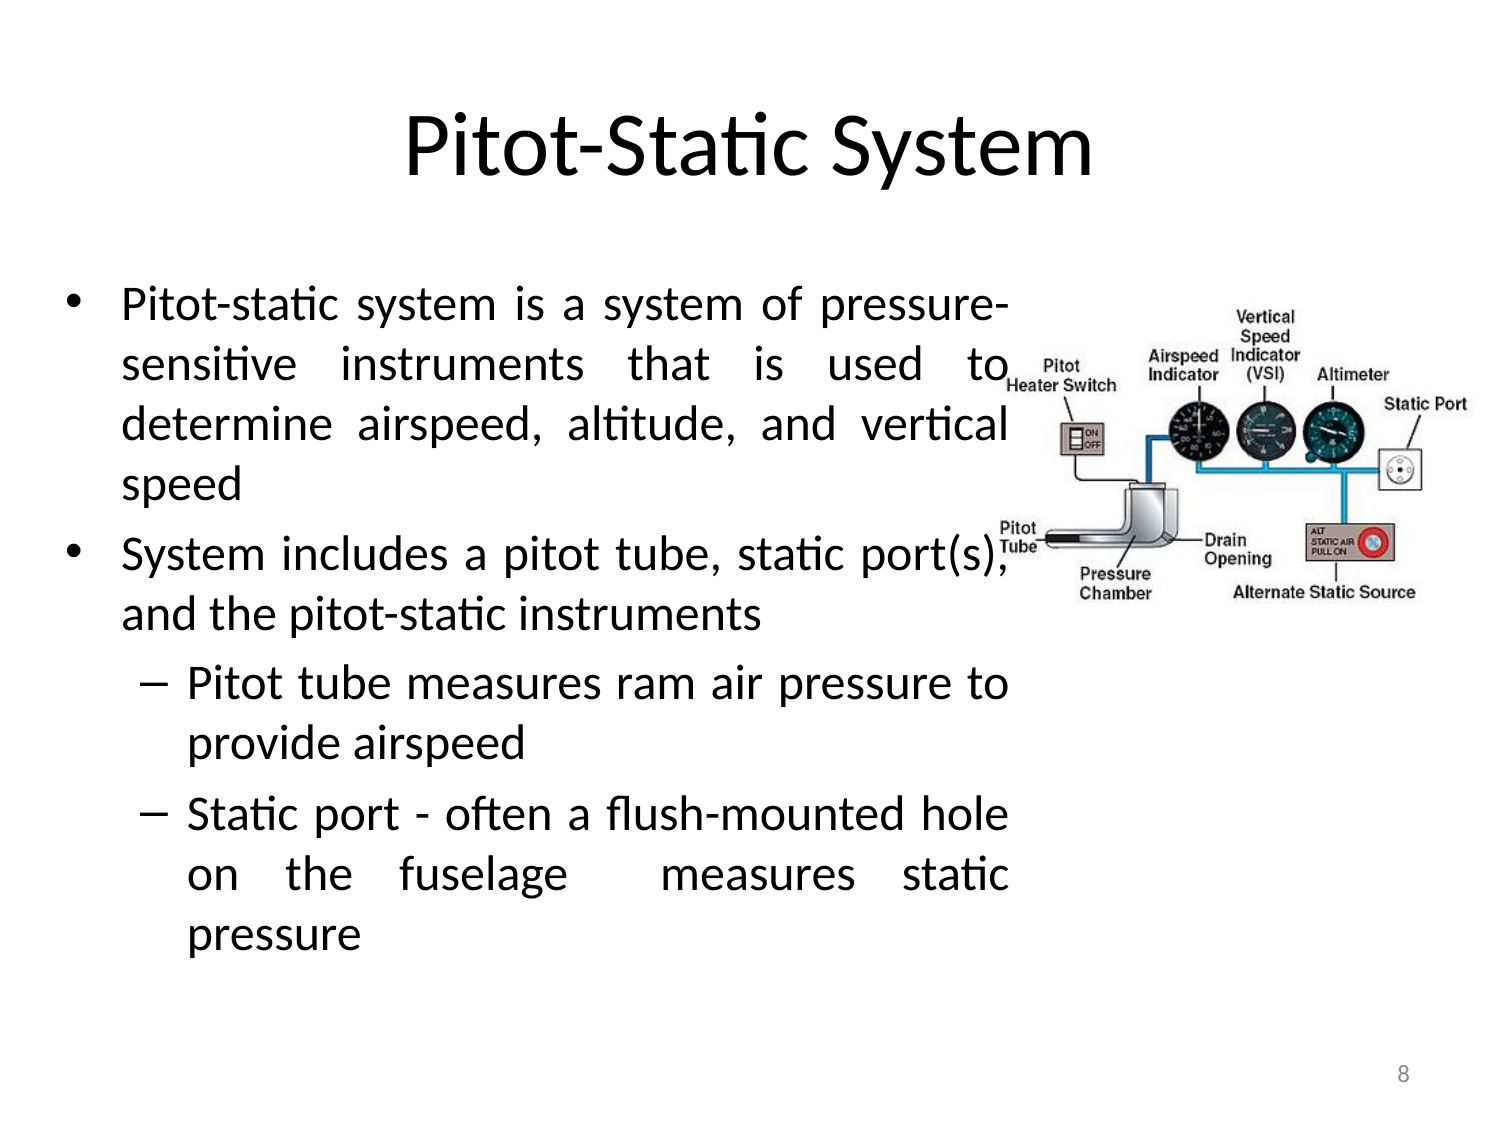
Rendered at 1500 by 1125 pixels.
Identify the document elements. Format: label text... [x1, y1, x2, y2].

list Pitot-static system is a system of pressure-sensitive instruments that is used to determine airspeed, altitude, and vertical speed System includes a pitot tube, static port(s), and the pitot-static instruments Pitot tube measures ram air pressure to provide airspeed Static port - often a flush-mounted hole on the fuselage measures static pressure [50, 262, 1025, 1005]
title Pitot-Static System [75, 45, 1425, 233]
slide_number 8 [1074, 1042, 1425, 1103]
picture [999, 299, 1474, 605]
